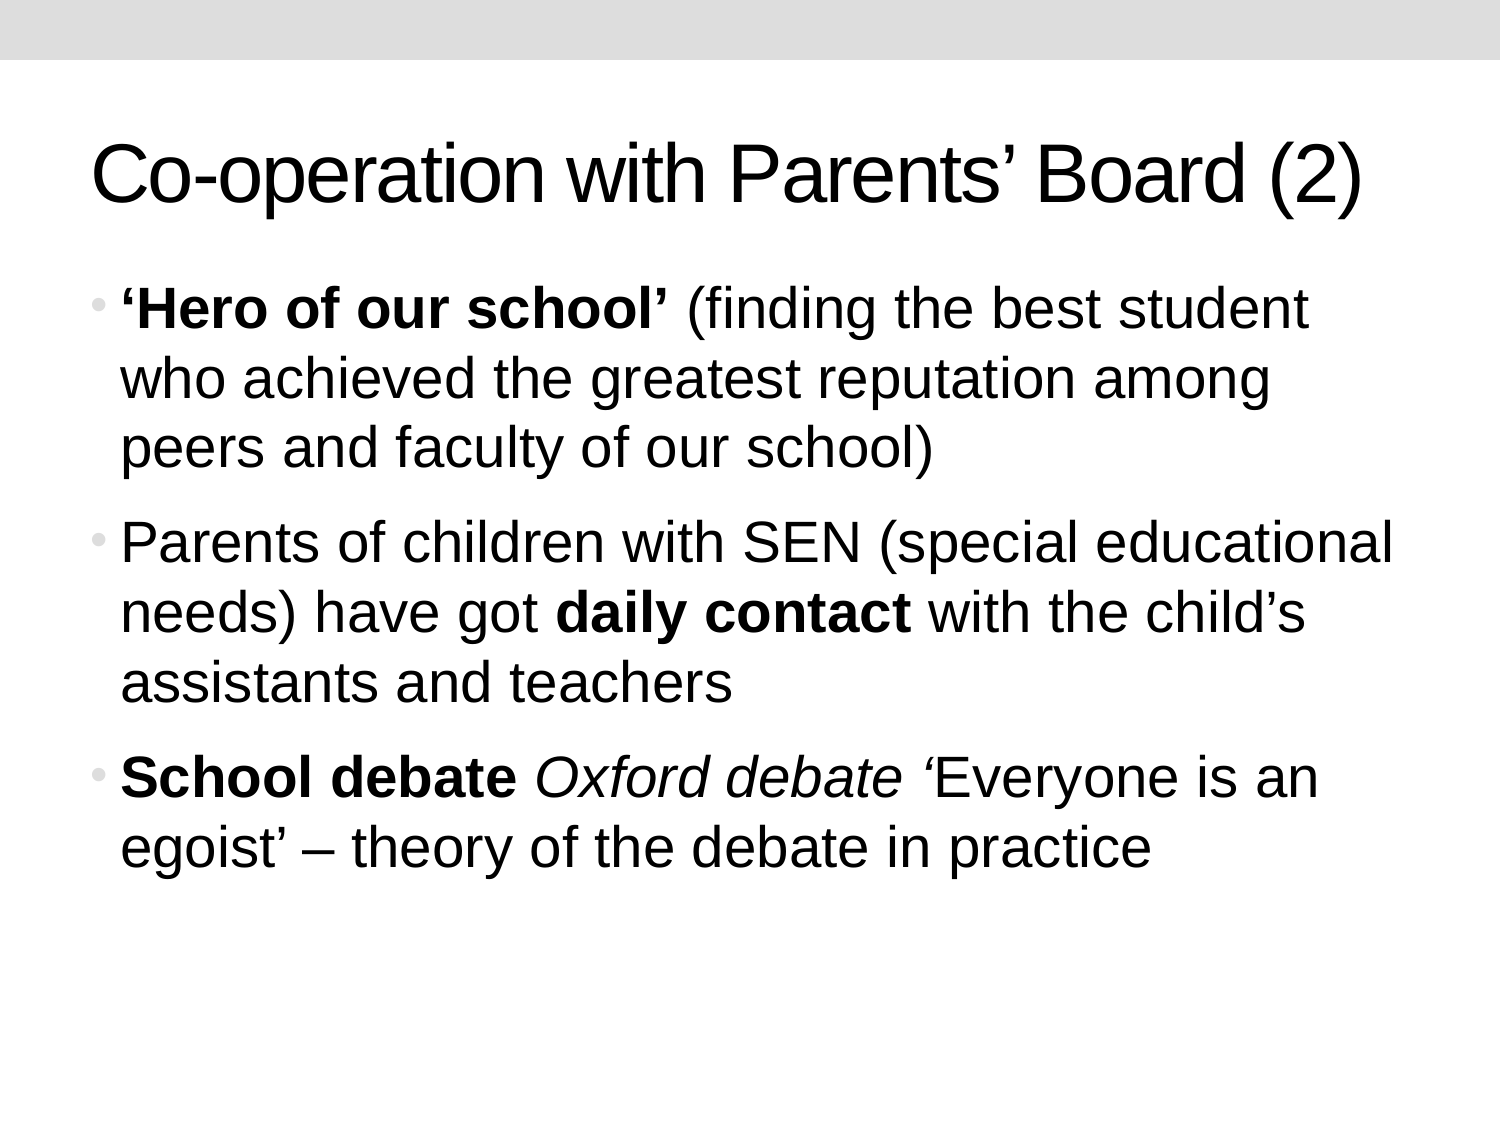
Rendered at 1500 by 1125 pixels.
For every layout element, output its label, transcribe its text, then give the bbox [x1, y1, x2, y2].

list ‘Hero of our school’ (finding the best student who achieved the greatest reputation among peers and faculty of our school) Parents of children with SEN (special educational needs) have got daily contact with the child’s assistants and teachers School debate Oxford debate ‘Everyone is an egoist’ – theory of the debate in practice [75, 262, 1425, 1063]
title Co-operation with Parents’ Board (2) [75, 87, 1425, 250]
